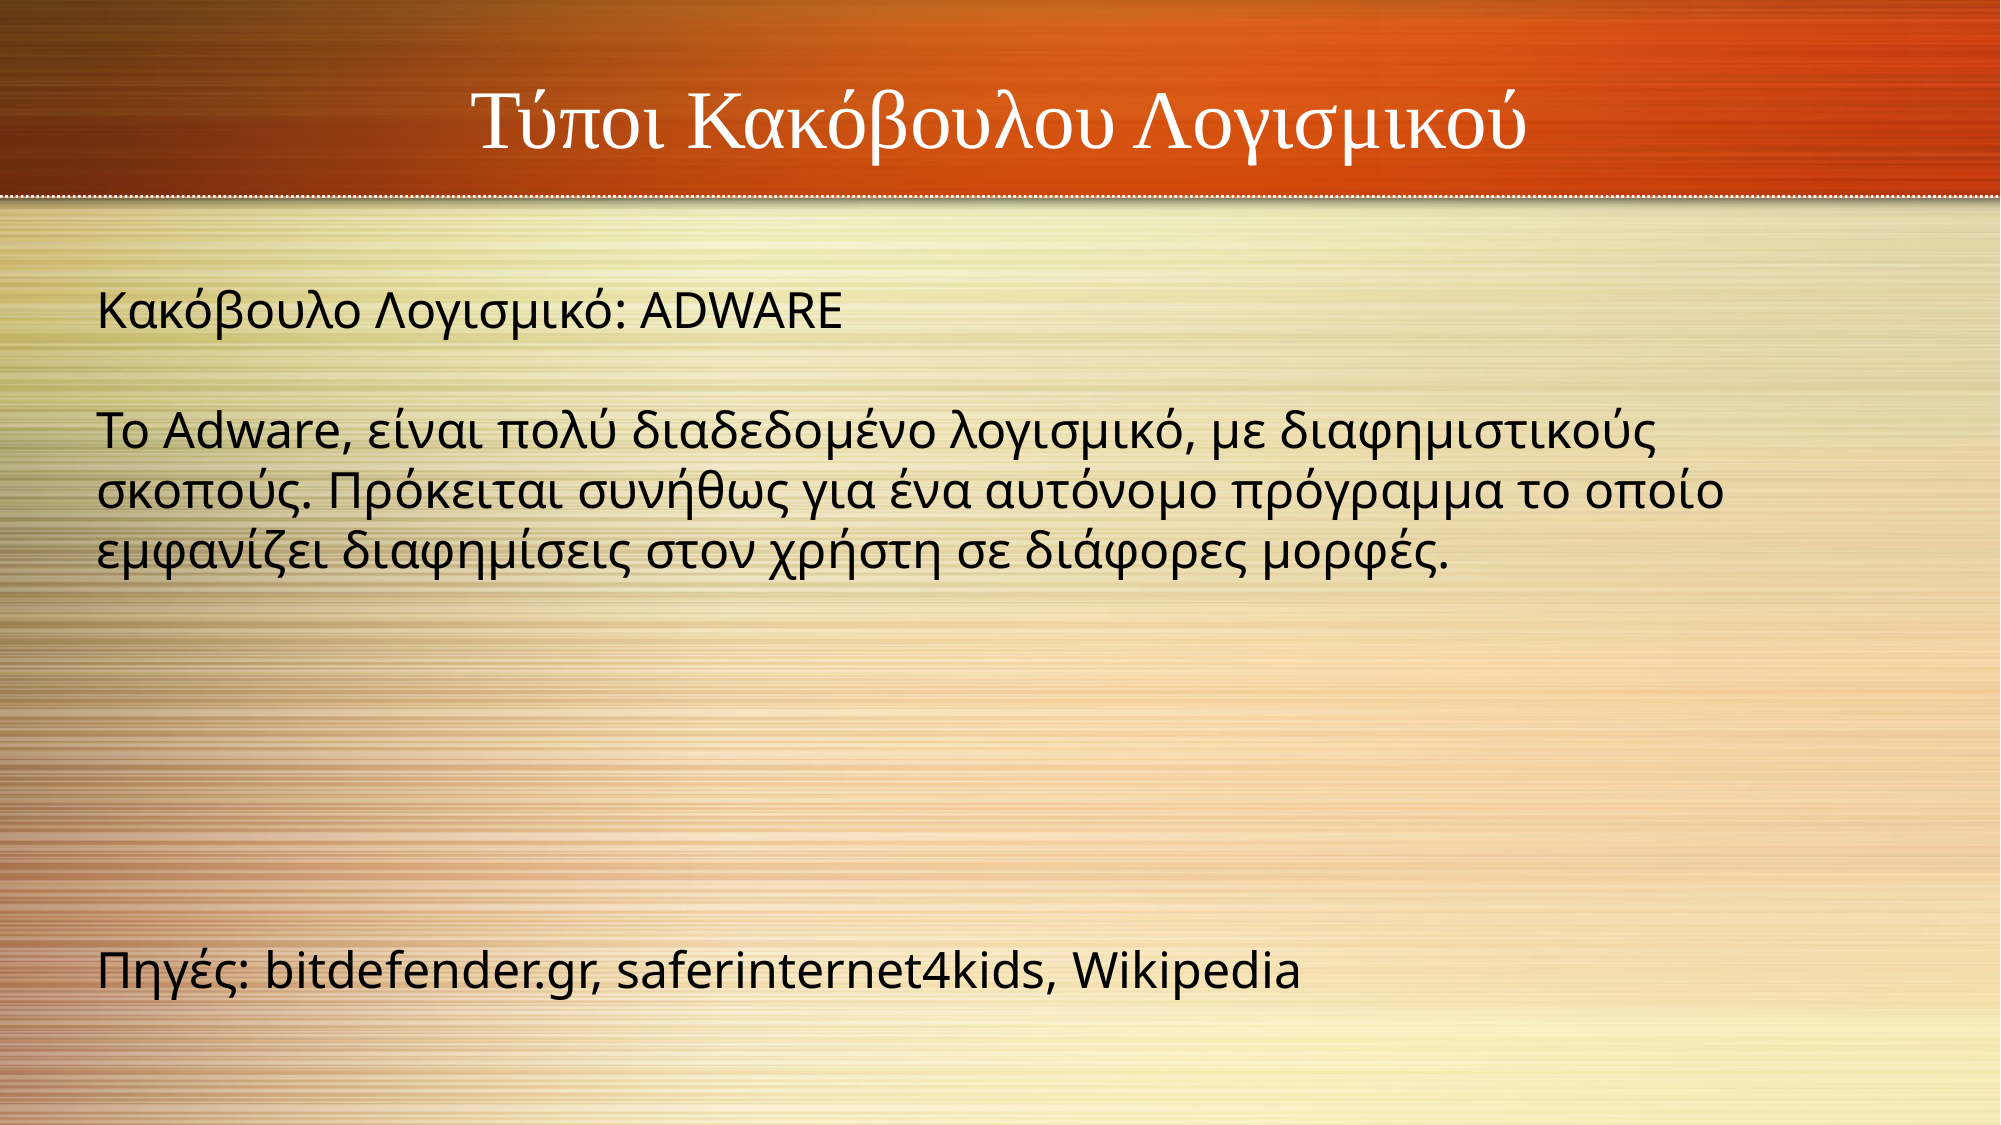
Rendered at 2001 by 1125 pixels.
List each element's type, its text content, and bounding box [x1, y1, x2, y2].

picture [0, 0, 2001, 1125]
list Κακόβουλο Λογισμικό: ADWARE Το Adware, είναι πολύ διαδεδομένο λογισμικό, με διαφημιστικούς σκοπούς. Πρόκειται συνήθως για ένα αυτόνομο πρόγραμμα το οποίο εμφανίζει διαφημίσεις στον χρήστη σε διάφορες μορφές. Πηγές: bitdefender.gr, saferinternet4kids, Wikipedia [81, 271, 1882, 1014]
title Τύποι Κακόβουλου Λογισμικού [99, 30, 1900, 173]
